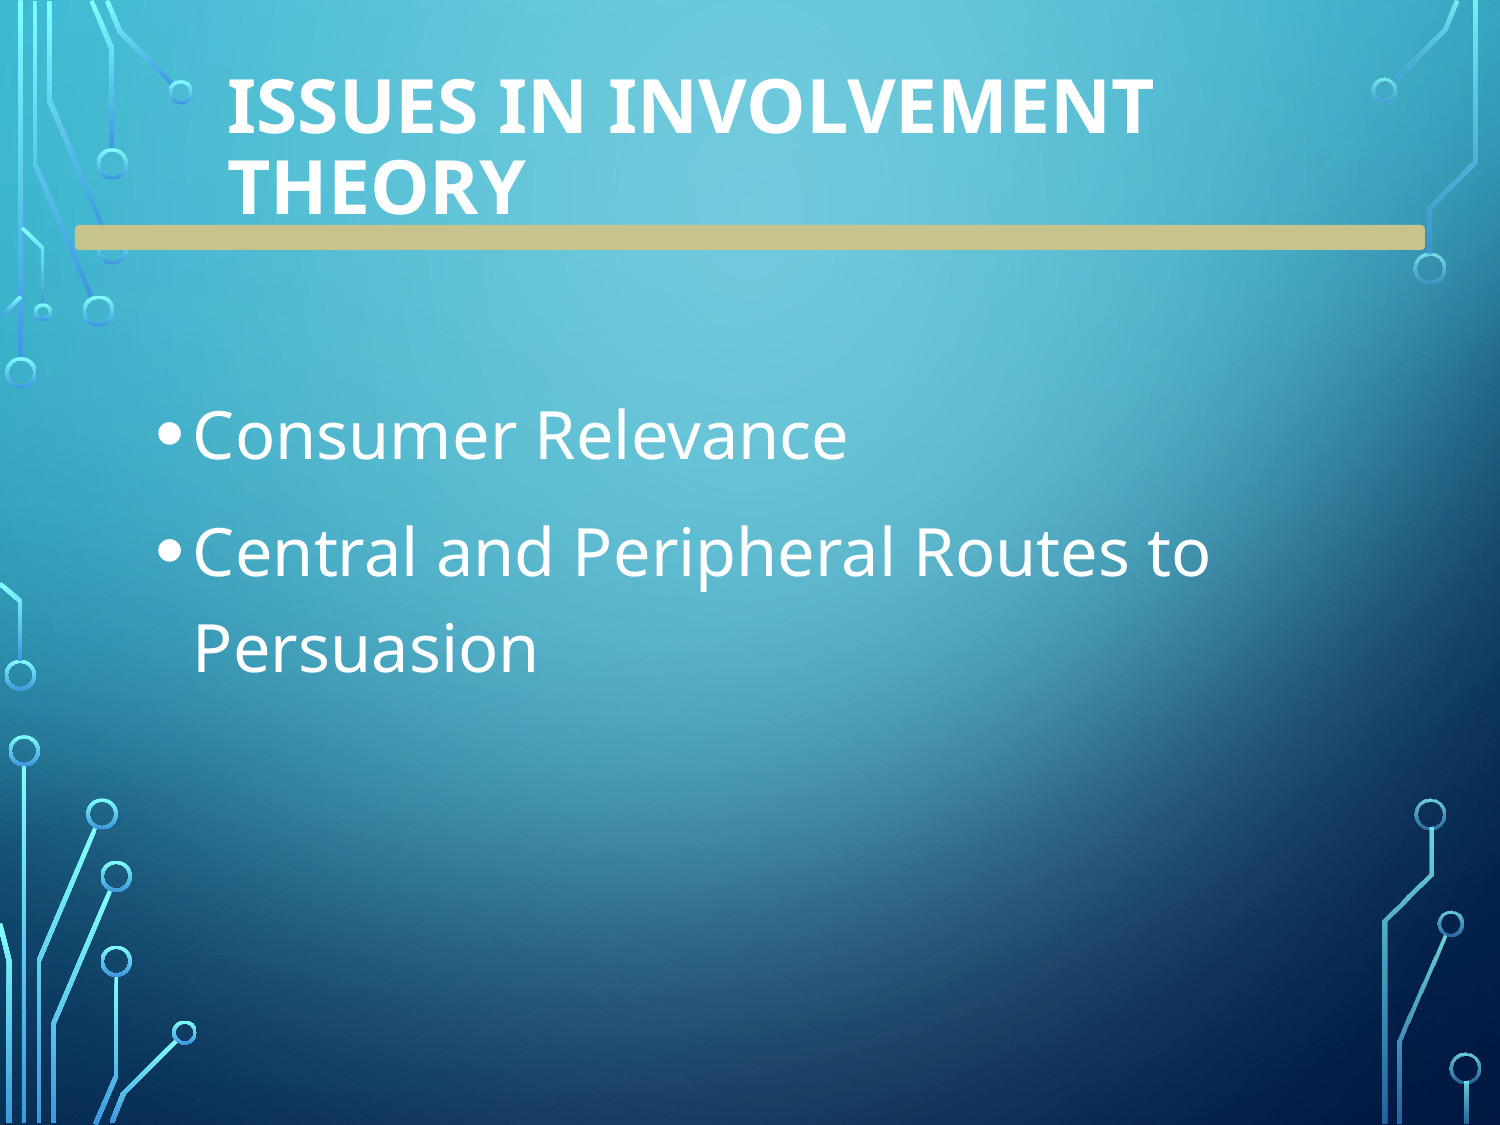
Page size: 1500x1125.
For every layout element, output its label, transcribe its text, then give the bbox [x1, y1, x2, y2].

list Consumer Relevance Central and Peripheral Routes to Persuasion [140, 369, 1360, 950]
title Issues in Involvement Theory [212, 62, 1432, 238]
